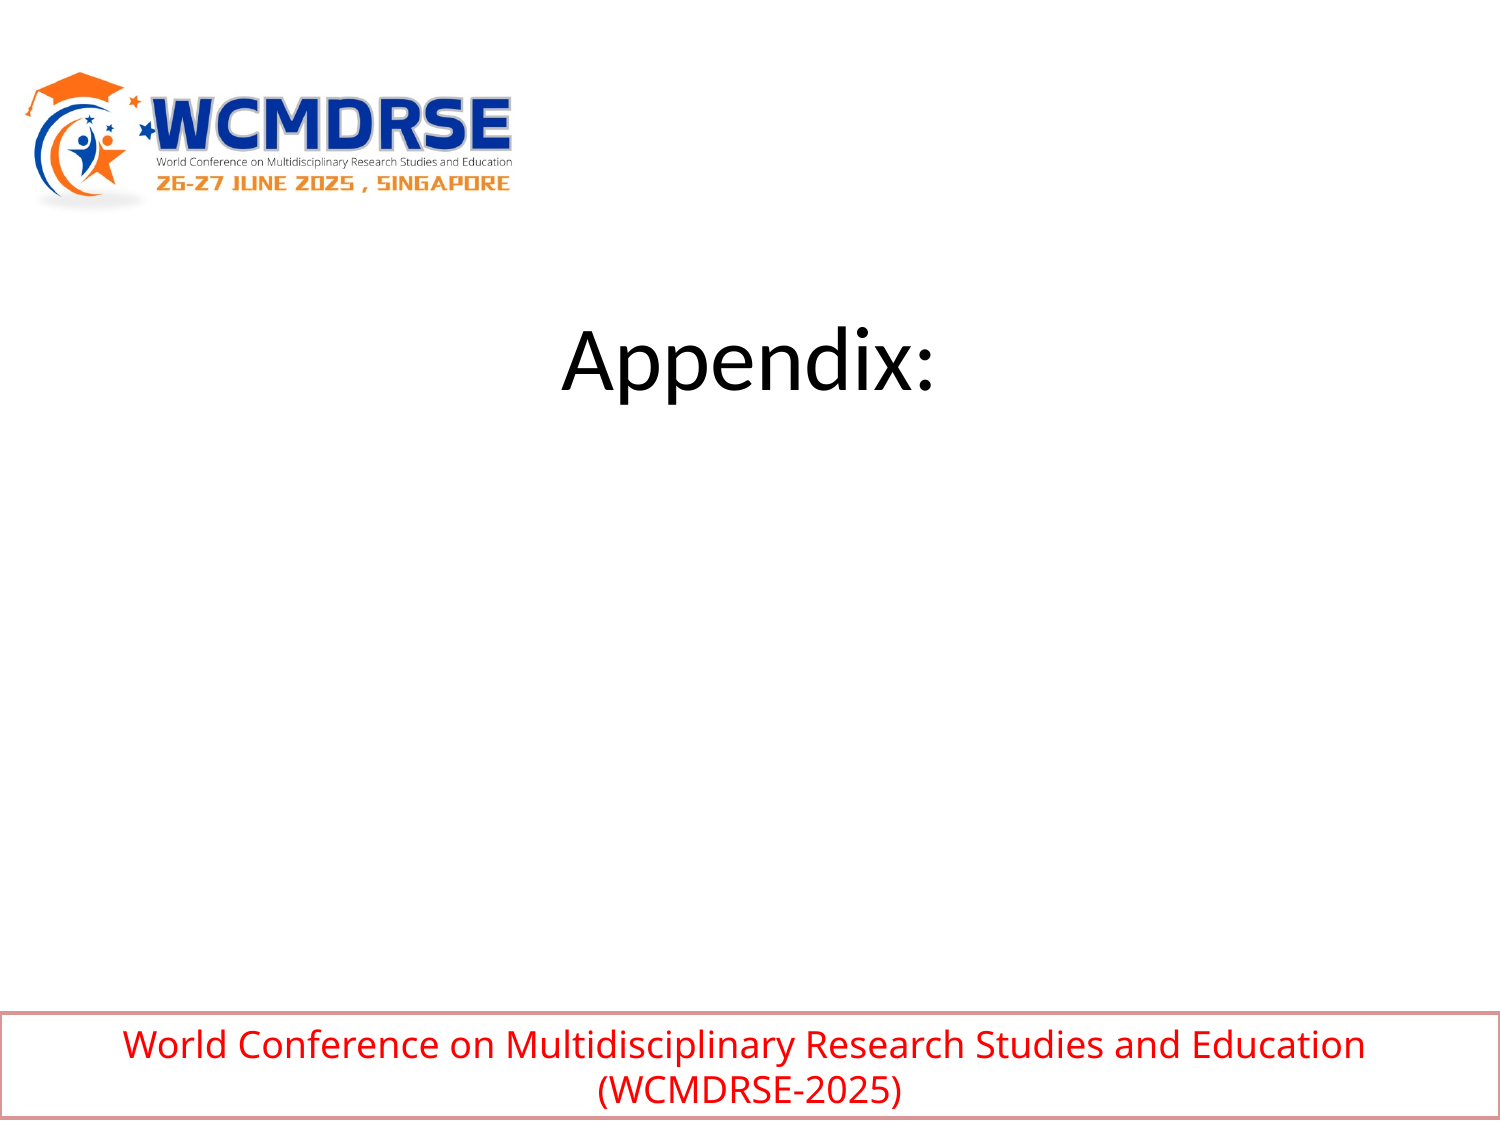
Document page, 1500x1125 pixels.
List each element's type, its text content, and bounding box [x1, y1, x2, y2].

title Appendix: [75, 45, 1425, 663]
picture [23, 70, 516, 214]
text_box World Conference on Multidisciplinary Research Studies and Education (WCMDRSE-2025) [0, 1011, 1500, 1120]
